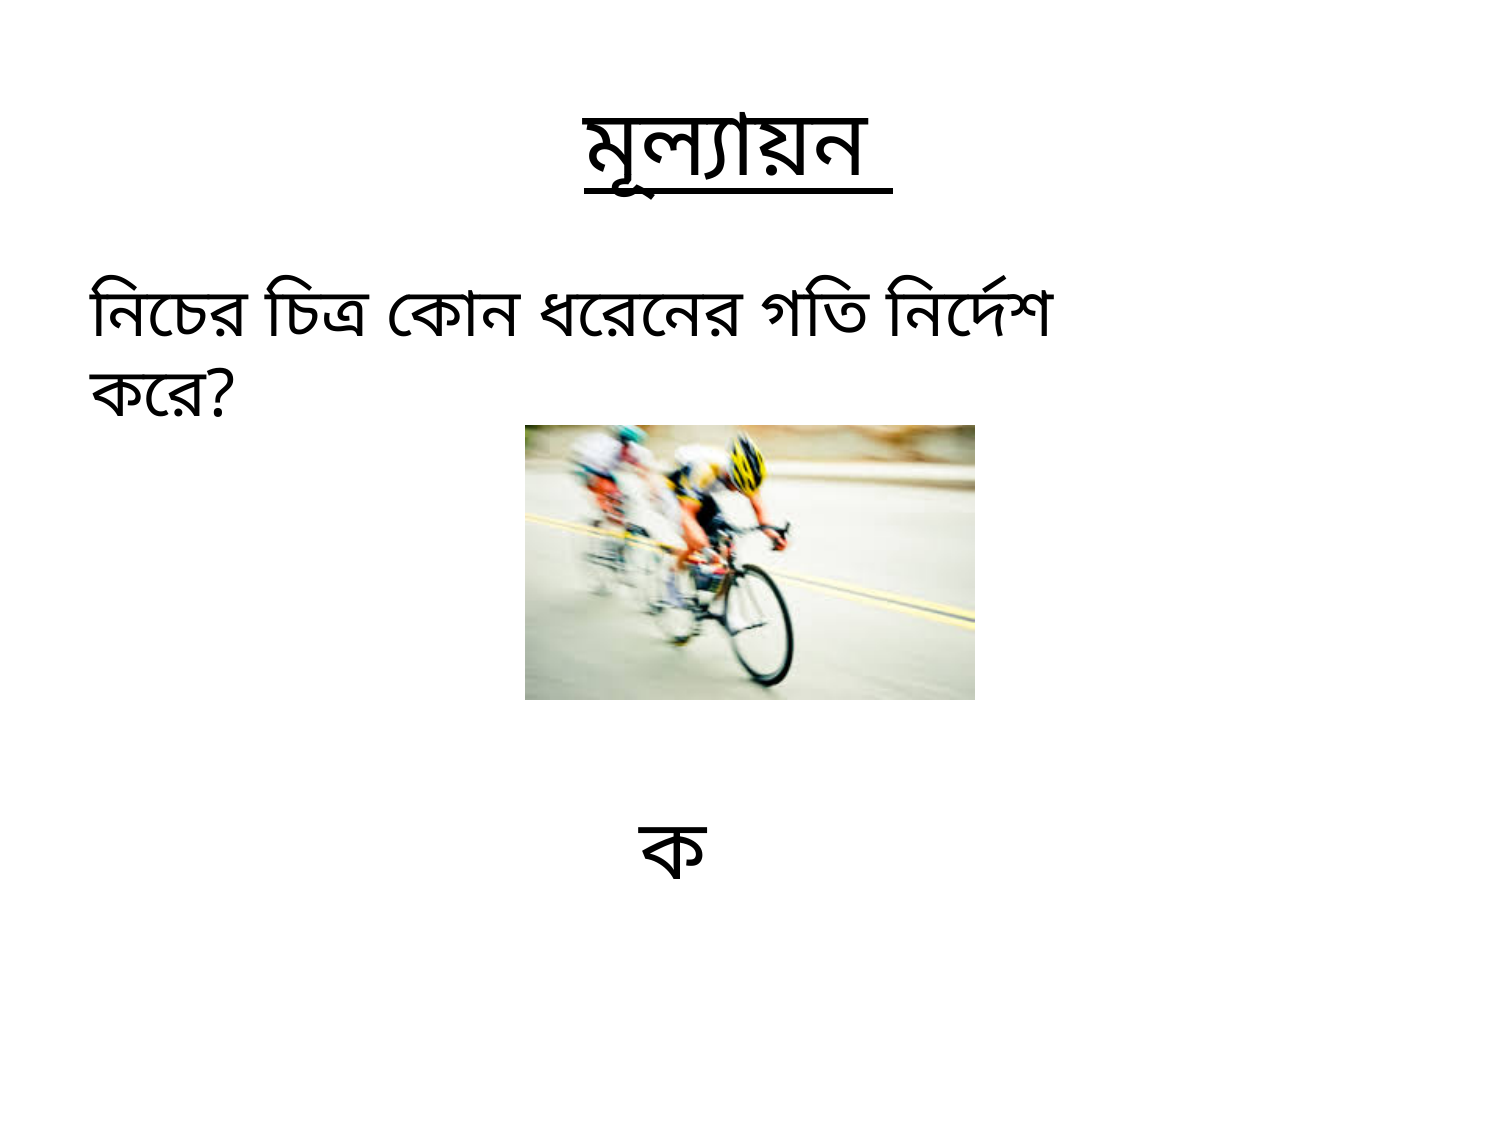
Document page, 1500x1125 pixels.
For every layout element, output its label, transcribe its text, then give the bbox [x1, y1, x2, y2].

list নিচের চিত্র কোন ধরেনের গতি নির্দেশ করে? [75, 262, 1188, 375]
picture [524, 425, 976, 700]
title মূল্যায়ন [75, 45, 1425, 233]
text_box ক [624, 789, 875, 905]
